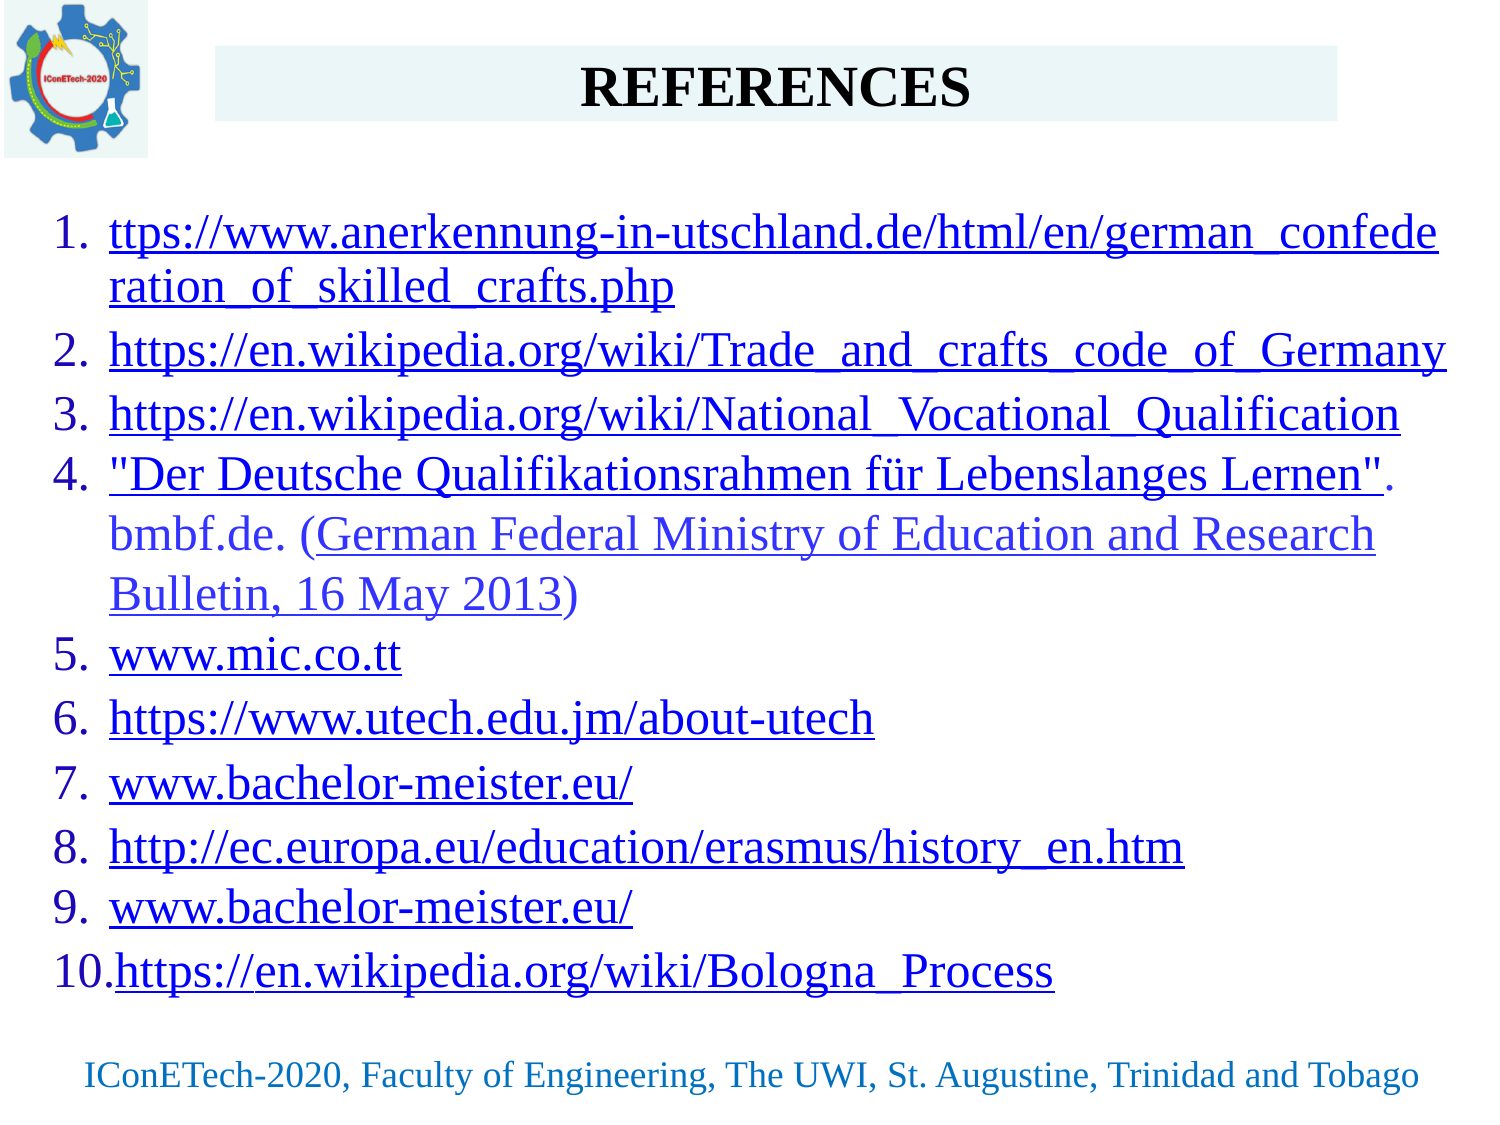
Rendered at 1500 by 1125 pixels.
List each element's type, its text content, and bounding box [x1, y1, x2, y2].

text_box ttps://www.anerkennung-in-utschland.de/html/en/german_confederation_of_skilled_crafts.php https://en.wikipedia.org/wiki/Trade_and_crafts_code_of_Germany https://en.wikipedia.org/wiki/National_Vocational_Qualification "Der Deutsche Qualifikationsrahmen für Lebenslanges Lernen". bmbf.de. (German Federal Ministry of Education and Research Bulletin, 16 May 2013) www.mic.co.tt https://www.utech.edu.jm/about-utech www.bachelor-meister.eu/ http://ec.europa.eu/education/erasmus/history_en.htm www.bachelor-meister.eu/ https://en.wikipedia.org/wiki/Bologna_Process [37, 186, 1468, 951]
picture [4, 0, 148, 159]
title REFERENCES [215, 45, 1338, 78]
footer IConETech-2020, Faculty of Engineering, The UWI, St. Augustine, Trinidad and Tobago [4, 1042, 1500, 1103]
text_box [152, 78, 1500, 154]
